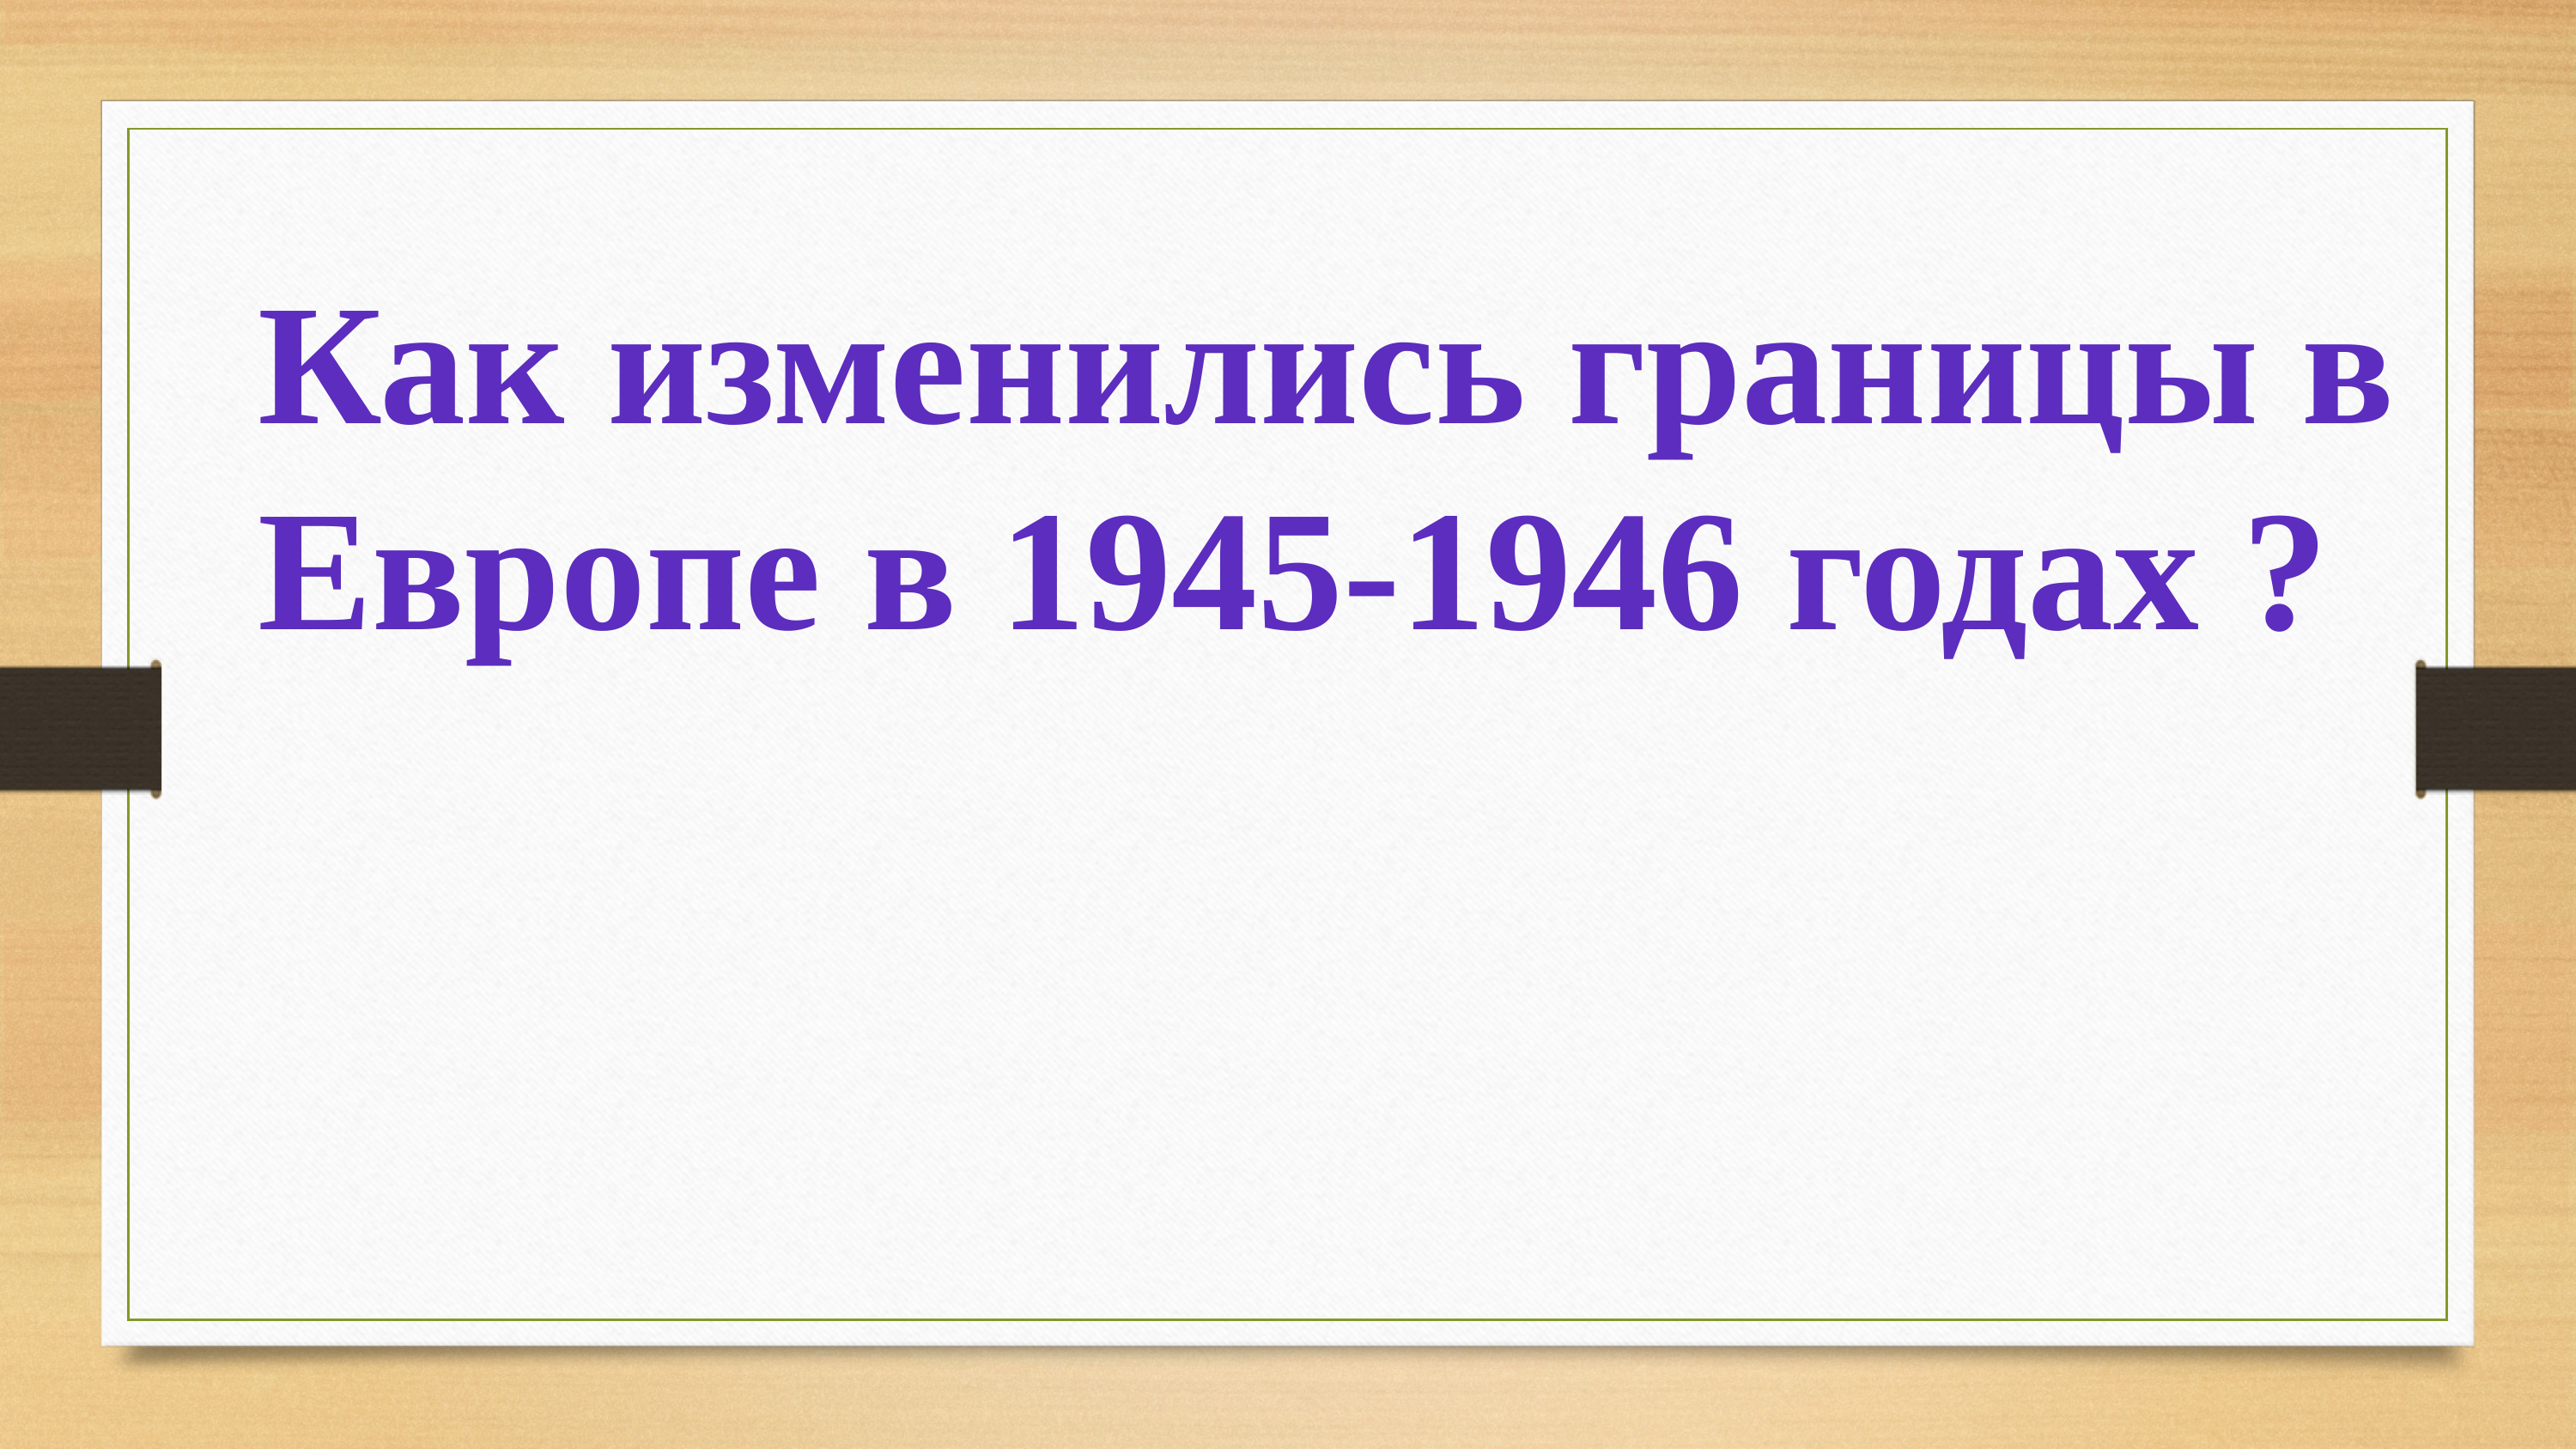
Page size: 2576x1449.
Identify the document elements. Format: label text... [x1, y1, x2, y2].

title Как изменились границы в Европе в 1945-1946 годах ? [258, 252, 2433, 668]
picture [0, 0, 2576, 1449]
